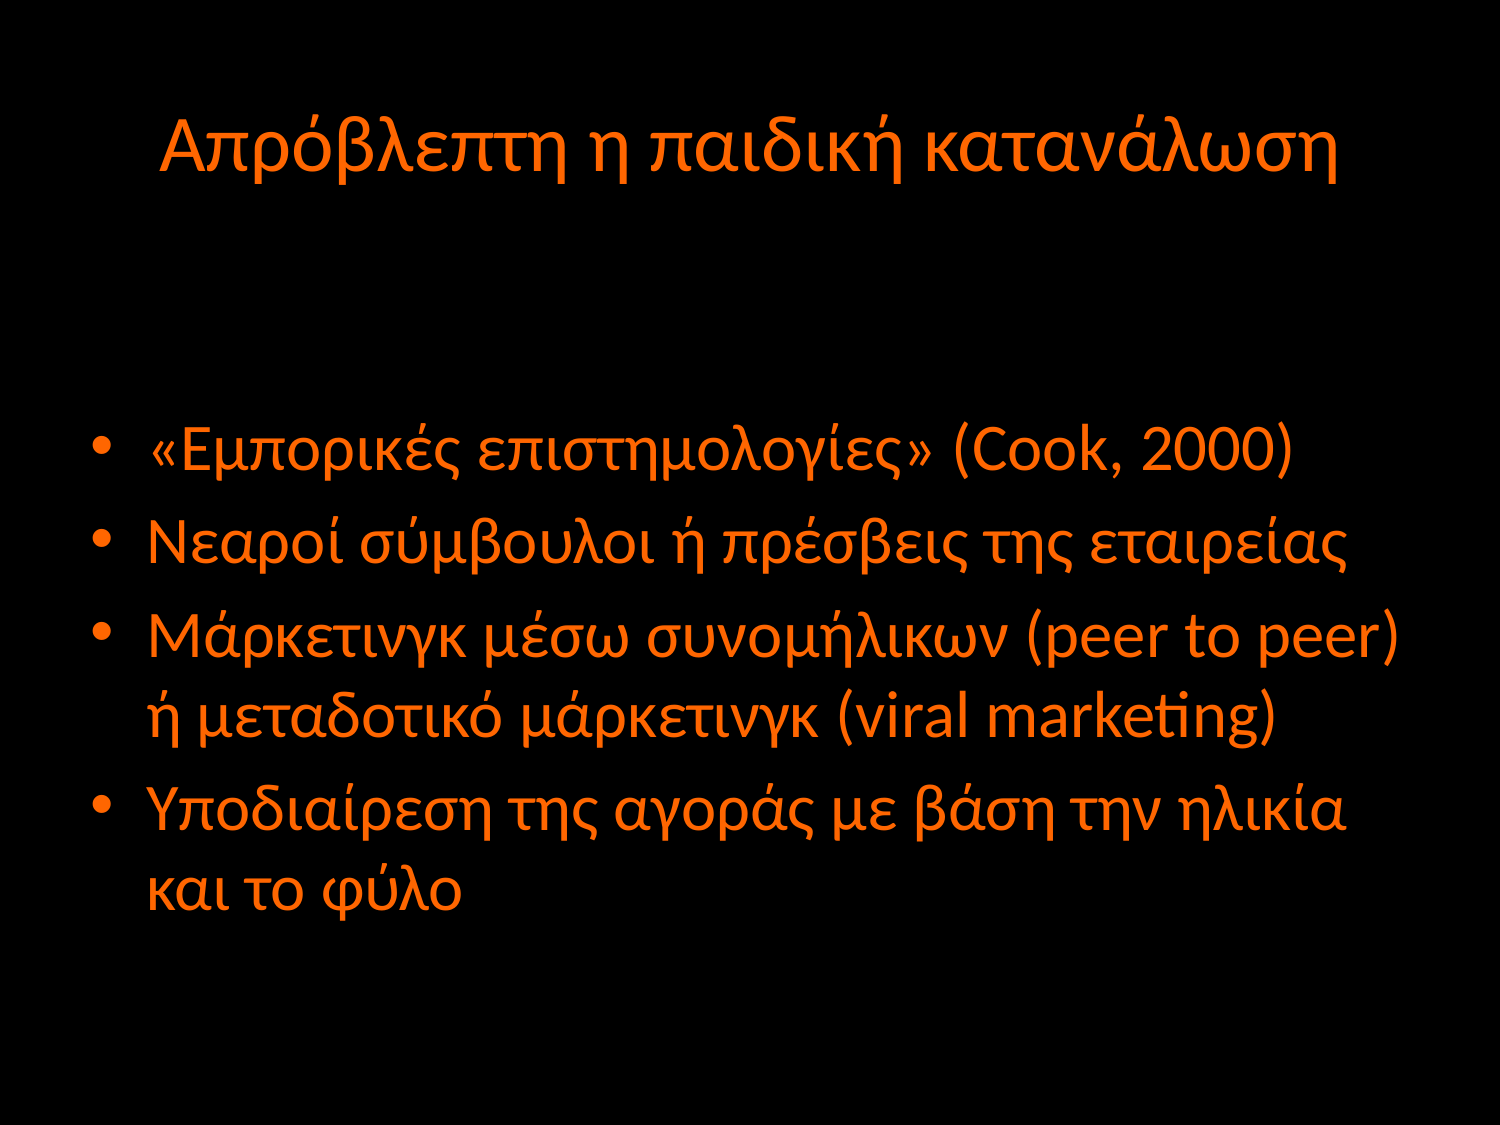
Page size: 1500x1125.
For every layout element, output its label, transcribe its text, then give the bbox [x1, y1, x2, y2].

list «Εμπορικές επιστημολογίες» (Cook, 2000) Νεαροί σύμβουλοι ή πρέσβεις της εταιρείας Μάρκετινγκ μέσω συνομήλικων (peer to peer) ή μεταδοτικό μάρκετινγκ (viral marketing) Υποδιαίρεση της αγοράς με βάση την ηλικία και το φύλο [75, 396, 1425, 1005]
title Απρόβλεπτη η παιδική κατανάλωση [75, 45, 1425, 233]
